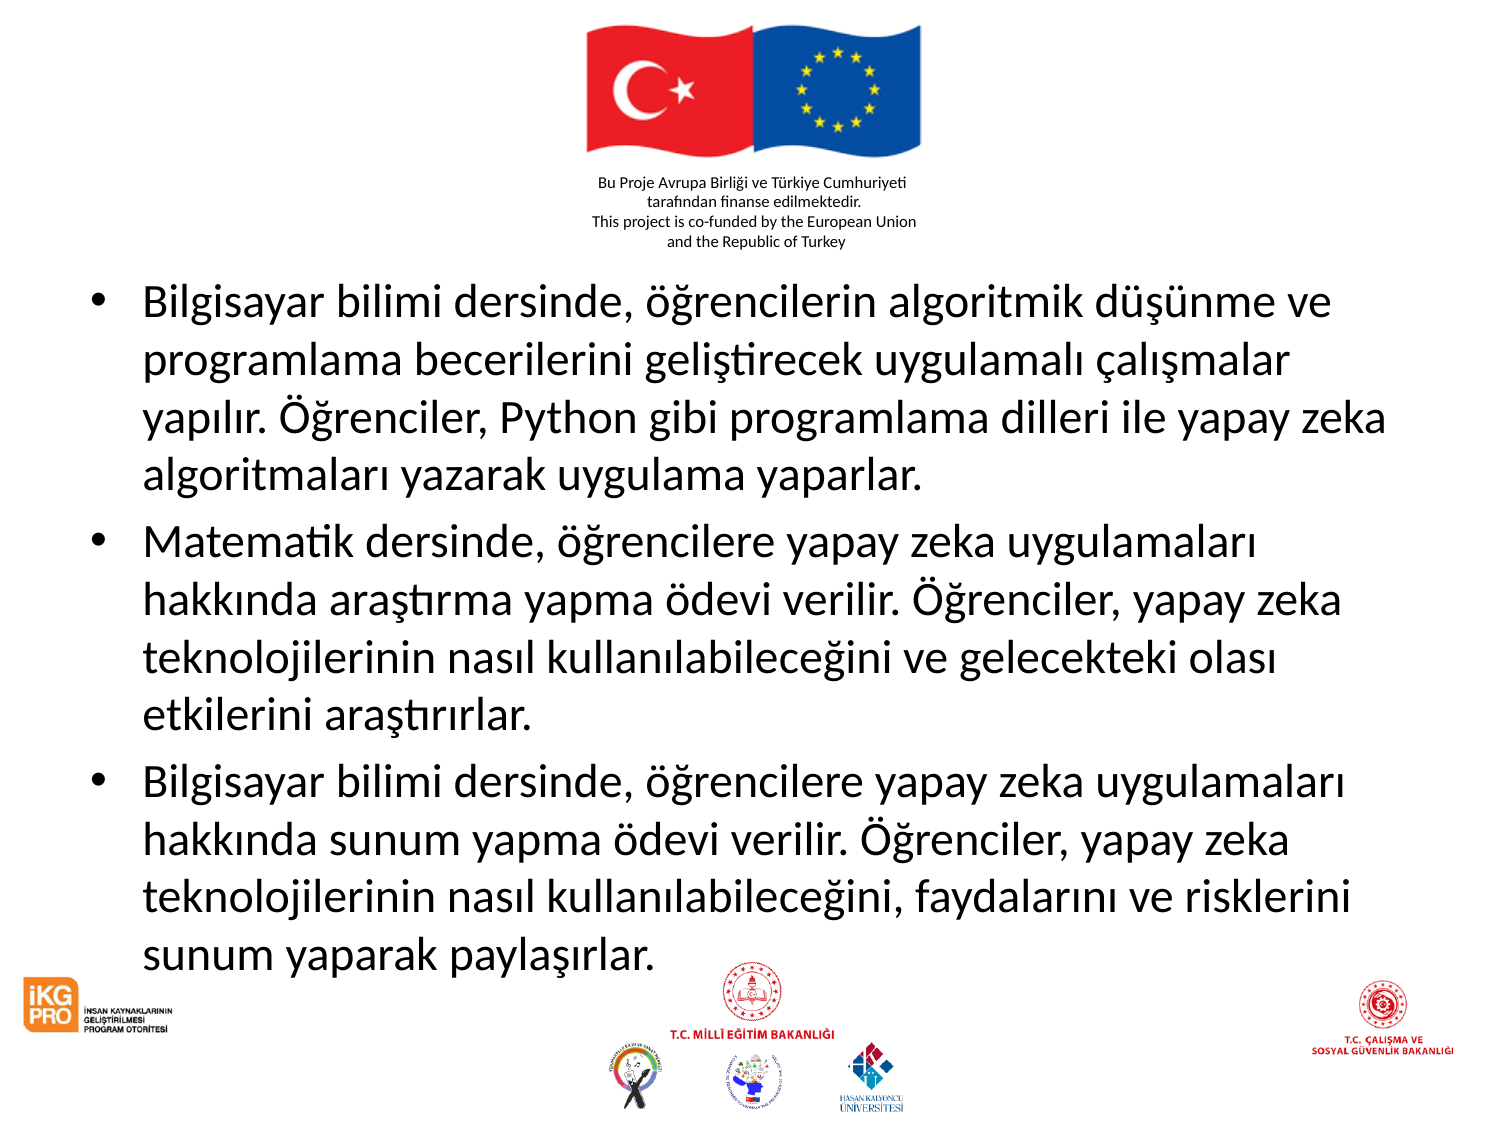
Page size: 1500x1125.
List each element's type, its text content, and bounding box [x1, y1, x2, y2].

picture [585, 23, 922, 160]
picture [0, 949, 221, 1065]
picture [1311, 979, 1454, 1055]
picture [609, 1005, 903, 1112]
list Bilgisayar bilimi dersinde, öğrencilerin algoritmik düşünme ve programlama becerilerini geliştirecek uygulamalı çalışmalar yapılır. Öğrenciler, Python gibi programlama dilleri ile yapay zeka algoritmaları yazarak uygulama yaparlar. Matematik dersinde, öğrencilere yapay zeka uygulamaları hakkında araştırma yapma ödevi verilir. Öğrenciler, yapay zeka teknolojilerinin nasıl kullanılabileceğini ve gelecekteki olası etkilerini araştırırlar. Bilgisayar bilimi dersinde, öğrencilere yapay zeka uygulamaları hakkında sunum yapma ödevi verilir. Öğrenciler, yapay zeka teknolojilerinin nasıl kullanılabileceğini, faydalarını ve risklerini sunum yaparak paylaşırlar. [75, 262, 1425, 1005]
